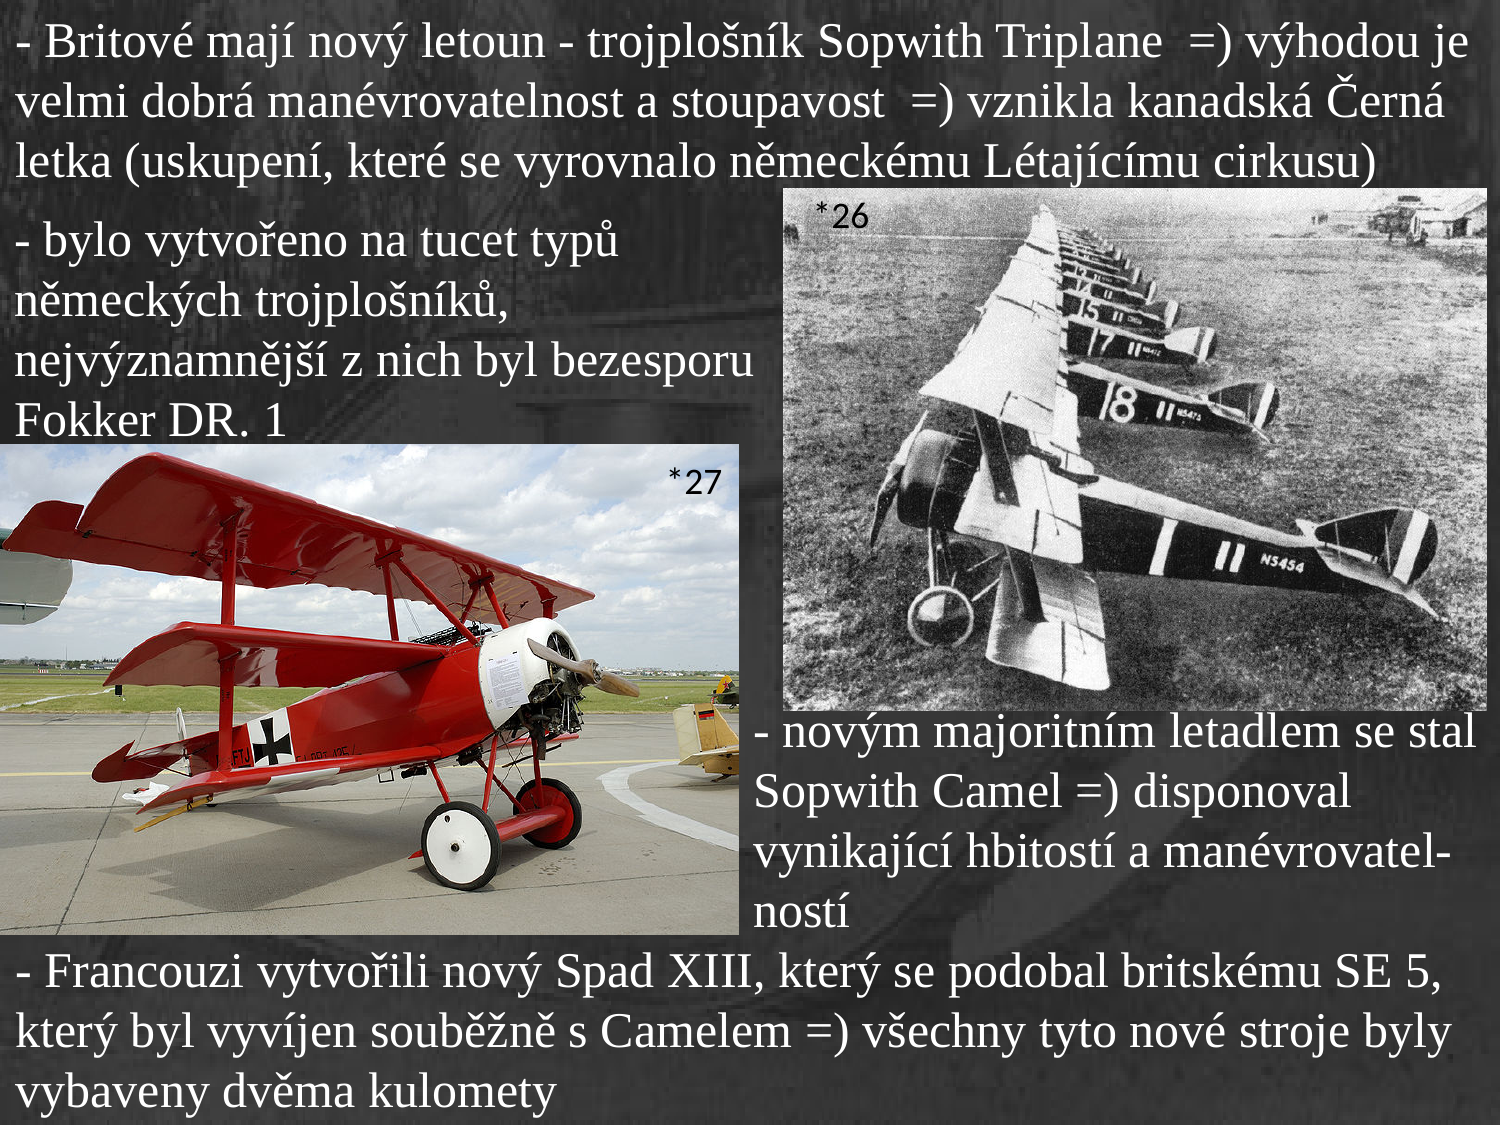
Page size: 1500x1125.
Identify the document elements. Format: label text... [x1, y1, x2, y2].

text_box - novým majoritním letadlem se stal Sopwith Camel =) disponoval vynikající hbitostí a manévrovatel- ností - Francouzi vytvořili nový Spad XIII, který se podobal britskému SE 5, který byl vyvíjen souběžně s Camelem =) všechny tyto nové stroje byly vybaveny dvěma kulomety [0, 689, 1500, 1125]
text_box - bylo vytvořeno na tucet typů německých trojplošníků, nejvýznamnější z nich byl bezesporu Fokker DR. 1 [0, 198, 778, 454]
list - Britové mají nový letoun - trojplošník Sopwith Triplane =) výhodou je velmi dobrá manévrovatelnost a stoupavost =) vznikla kanadská Černá letka (uskupení, které se vyrovnalo německému Létajícímu cirkusu) [0, 0, 1500, 209]
picture [0, 188, 1500, 935]
